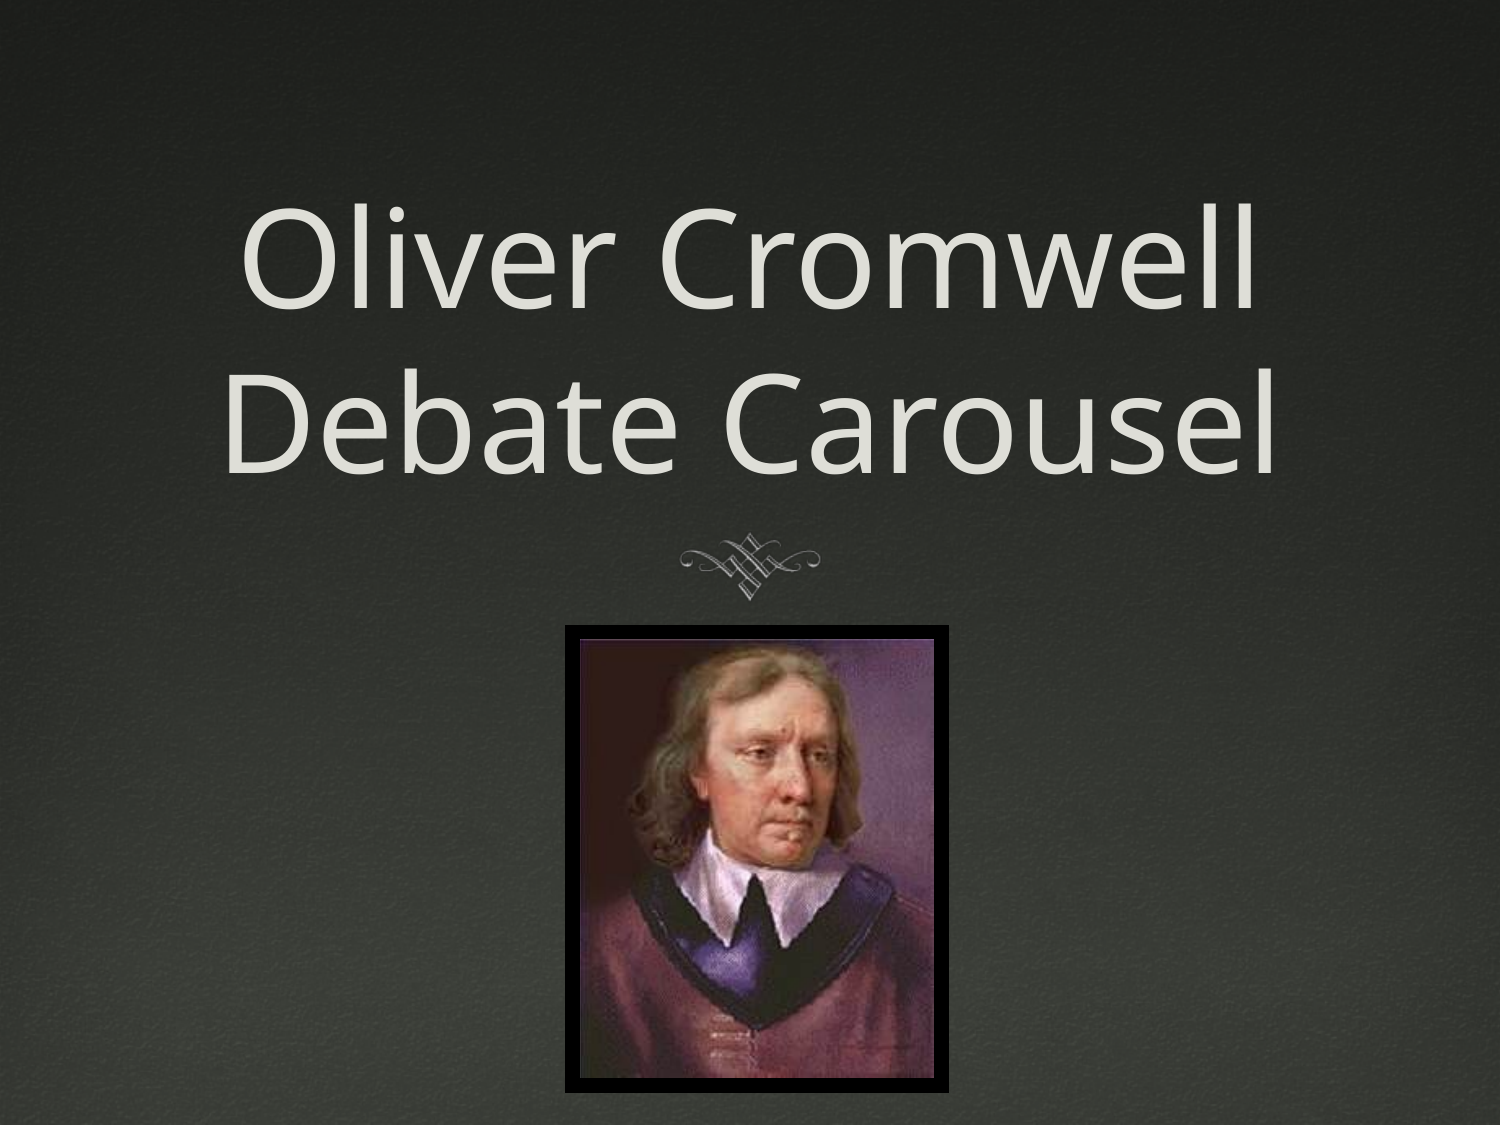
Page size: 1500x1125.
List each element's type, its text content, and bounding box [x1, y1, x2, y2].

title Oliver Cromwell Debate Carousel [112, 266, 1388, 508]
picture [578, 638, 935, 1079]
picture [657, 508, 843, 625]
